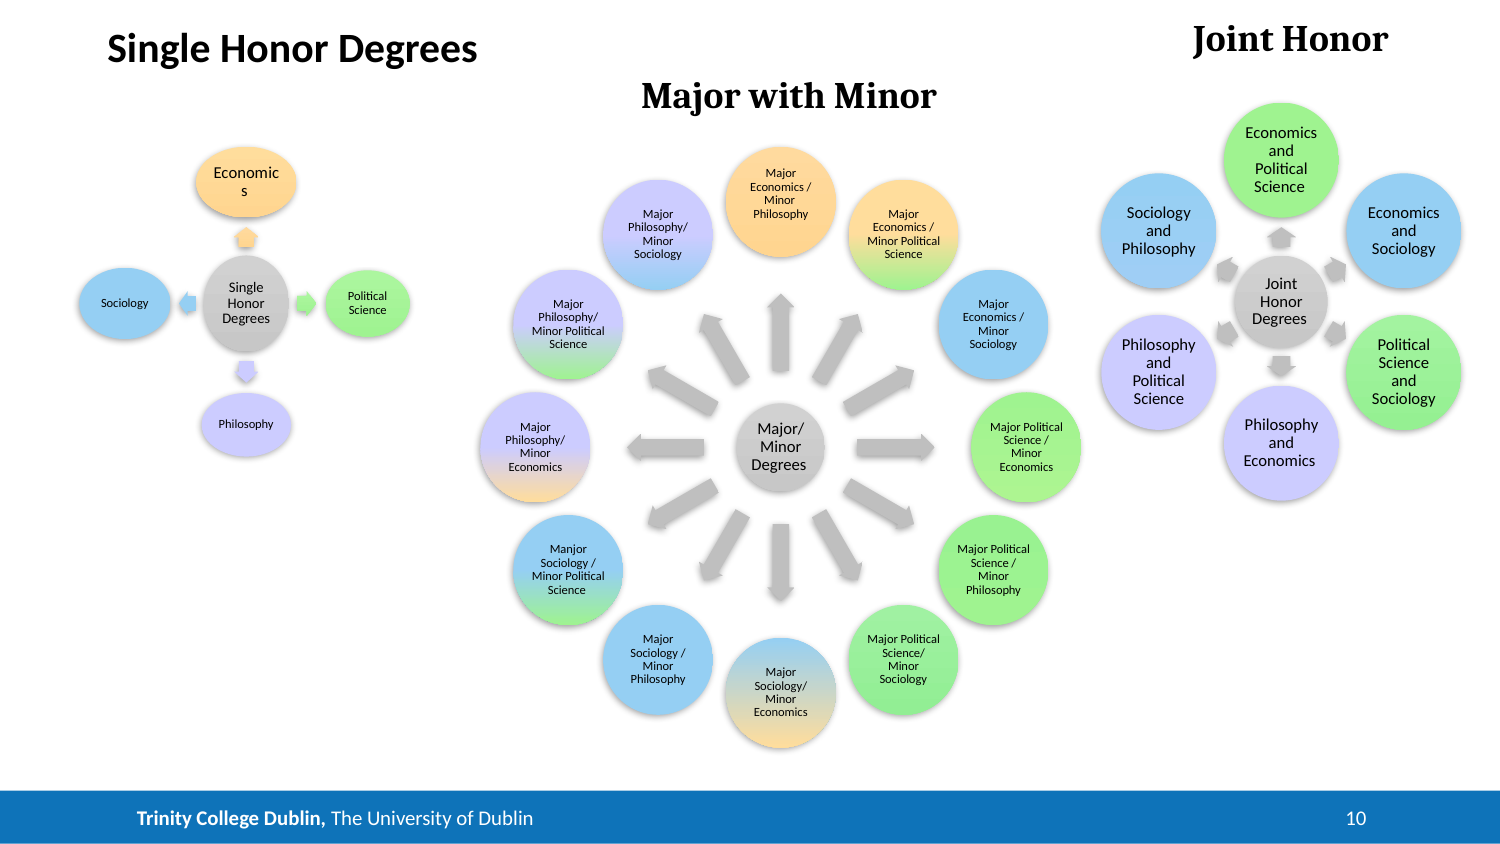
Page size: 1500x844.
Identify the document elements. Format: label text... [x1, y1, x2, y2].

text_box Joint Honor [1178, 6, 1500, 67]
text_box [363, 146, 1199, 749]
list Single Honor Degrees [107, 20, 497, 88]
text_box Major with Minor [626, 63, 1004, 124]
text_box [71, 130, 417, 474]
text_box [1013, 102, 1500, 502]
